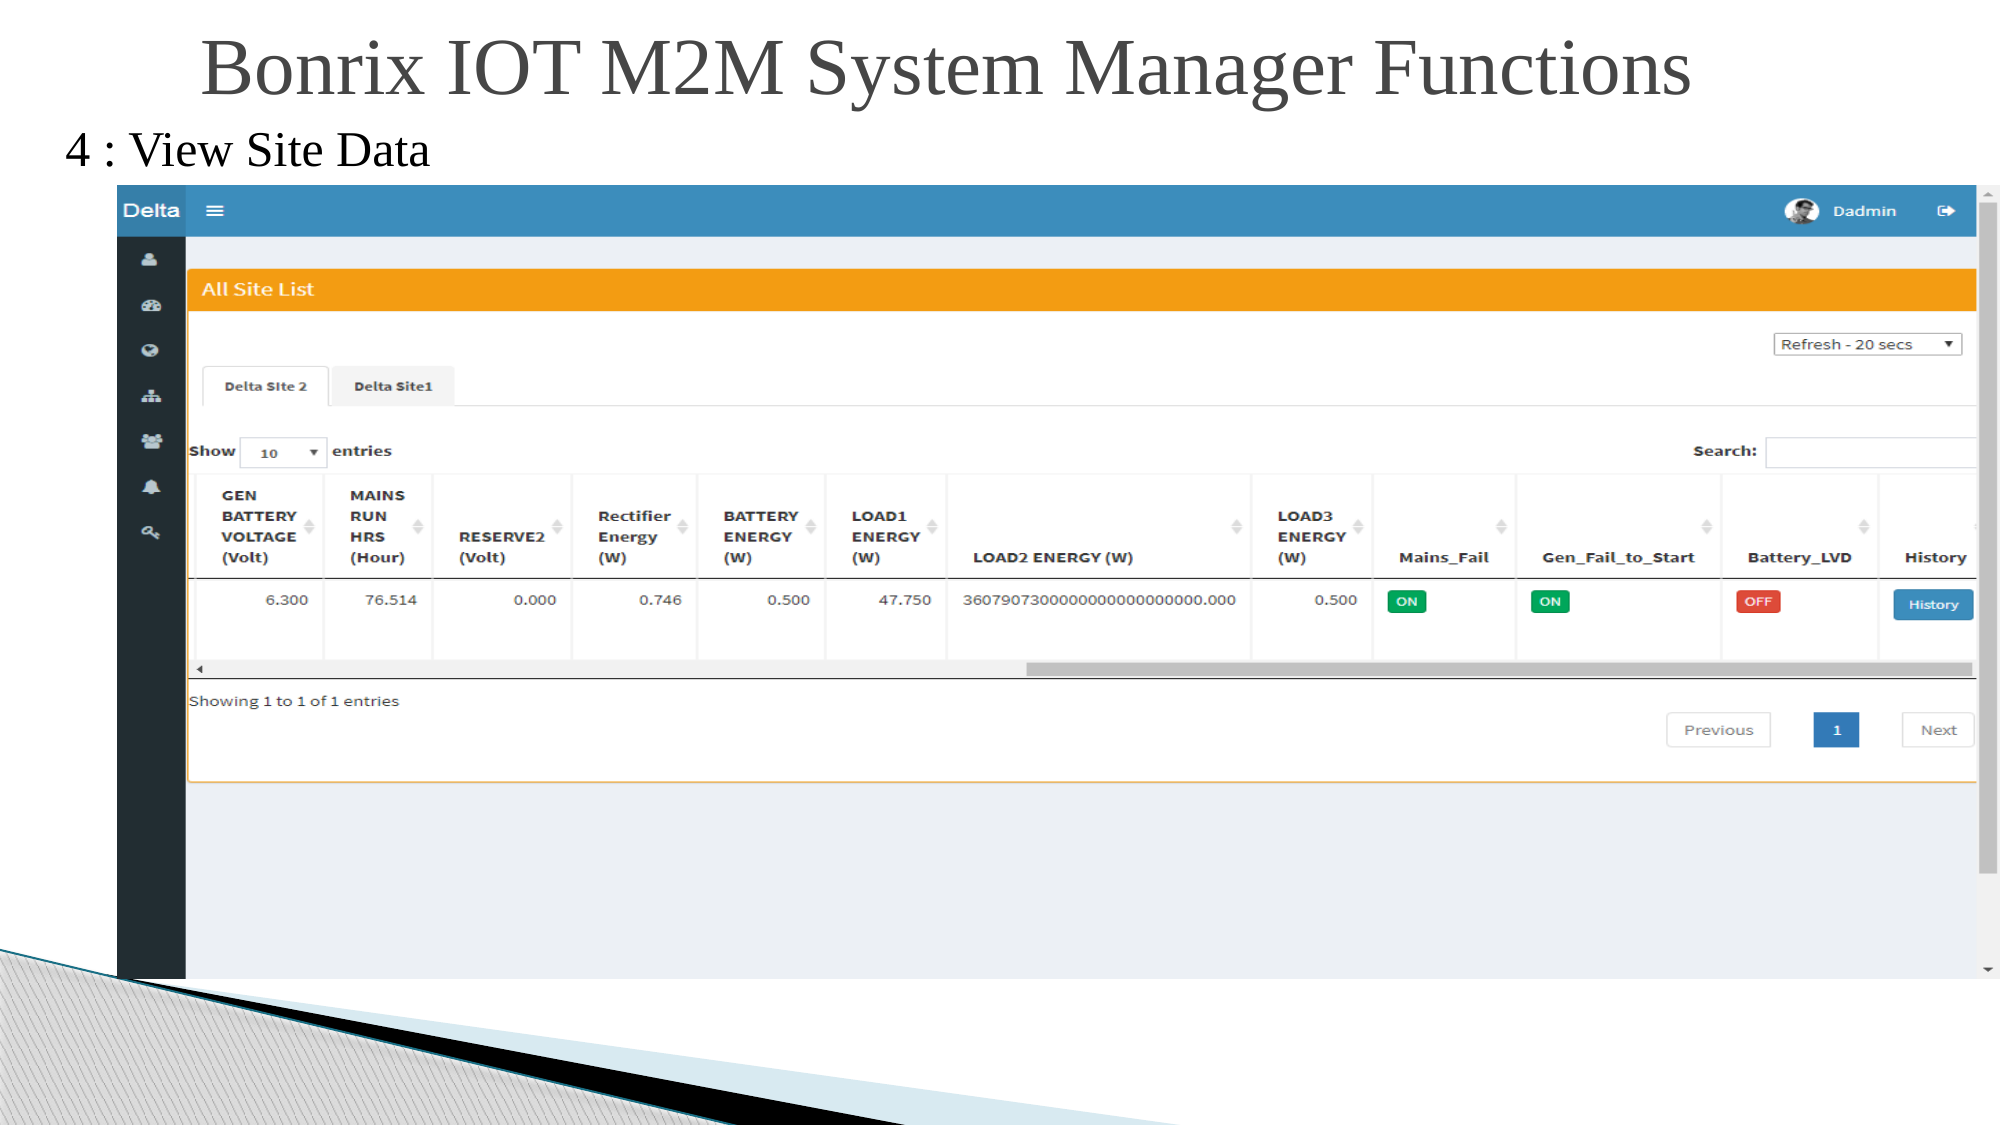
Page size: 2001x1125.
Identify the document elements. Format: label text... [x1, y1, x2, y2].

text_box Bonrix IOT M2M System Manager Functions [117, 5, 1780, 109]
picture [116, 184, 2000, 979]
text_box 4 : View Site Data [40, 109, 1933, 185]
